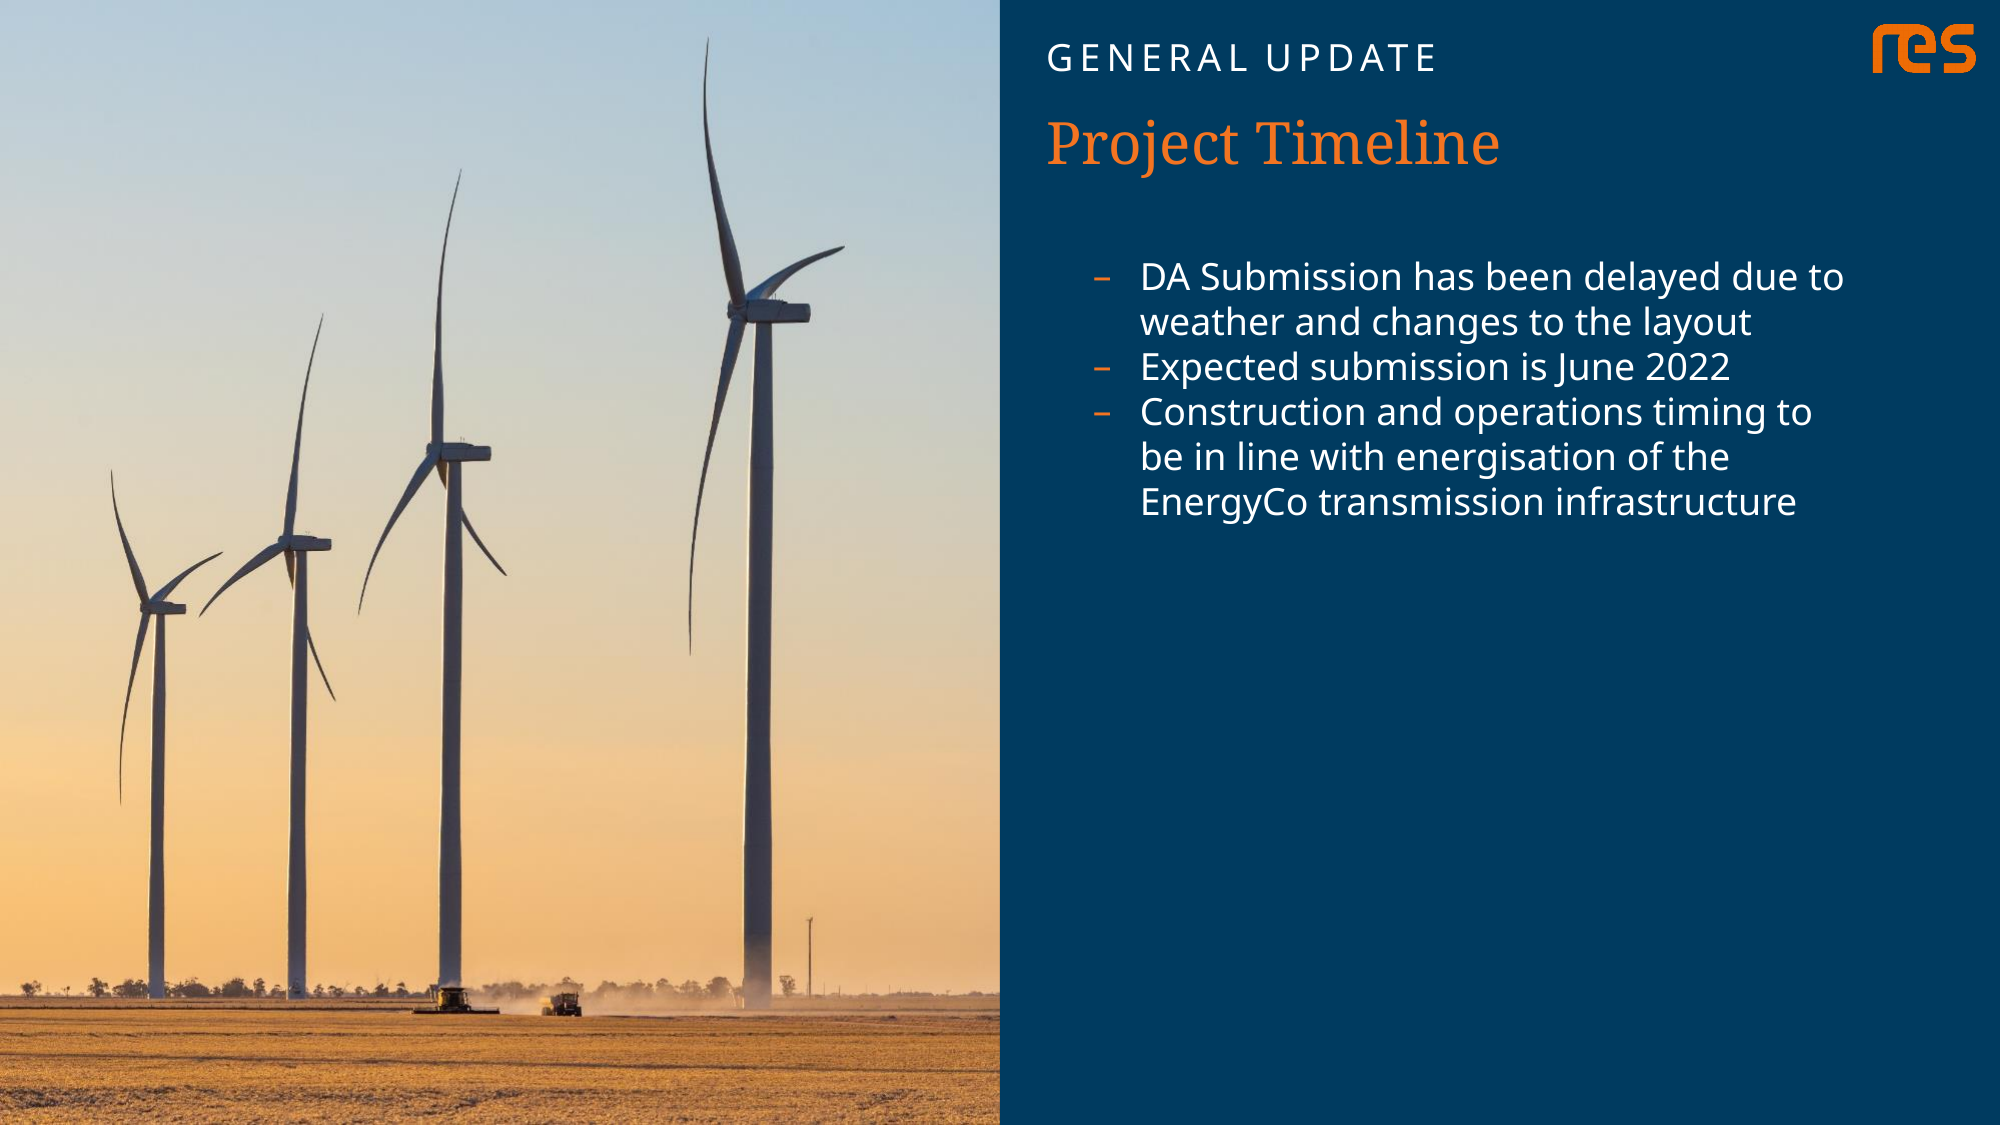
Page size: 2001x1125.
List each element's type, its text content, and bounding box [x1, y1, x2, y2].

text_box DA Submission has been delayed due to weather and changes to the layout Expected submission is June 2022 Construction and operations timing to be in line with energisation of the EnergyCo transmission infrastructure [1078, 245, 1879, 530]
picture [0, 0, 999, 1125]
text_box Project Timeline [1031, 98, 1998, 172]
text_box GENERAL UPDATE [1031, 26, 1879, 87]
picture [1872, 24, 1976, 73]
